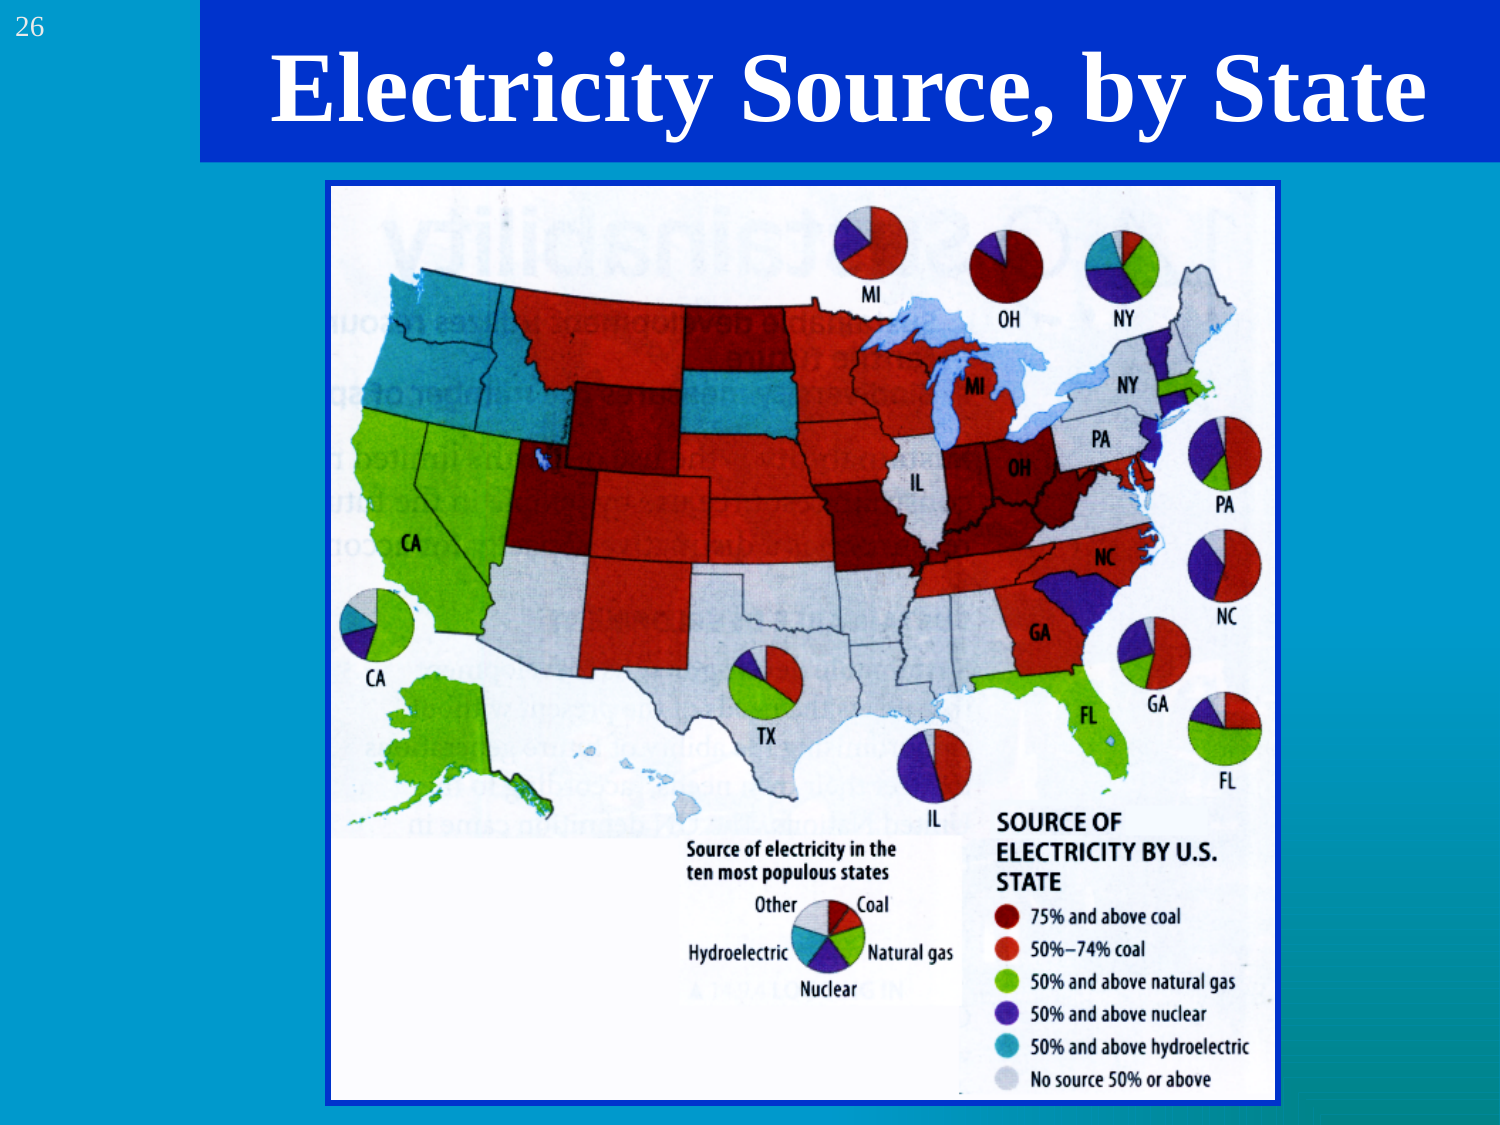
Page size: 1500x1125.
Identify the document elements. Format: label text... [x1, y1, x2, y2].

picture [330, 185, 1276, 1101]
slide_number 26 [0, 0, 313, 50]
title Electricity Source, by State [200, 0, 1500, 163]
